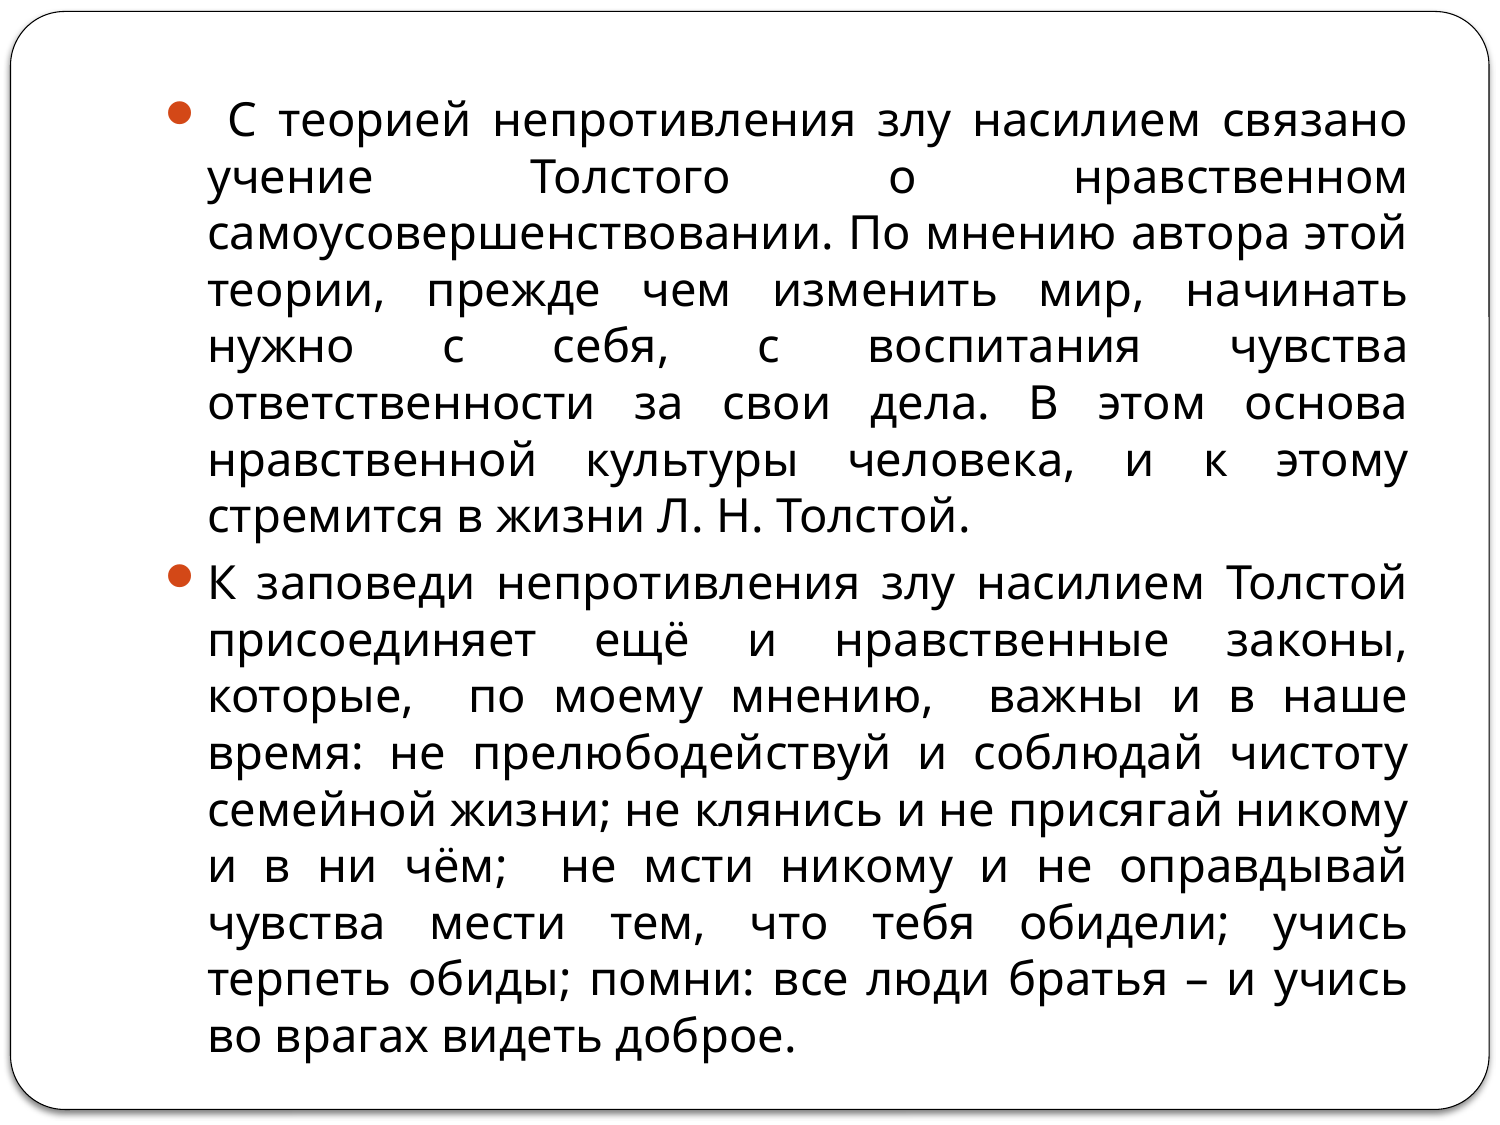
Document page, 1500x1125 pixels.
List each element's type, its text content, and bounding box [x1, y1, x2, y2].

list С теорией непротивления злу насилием связано учение Толстого о нравственном самоусовершенствовании. По мнению автора этой теории, прежде чем изменить мир, начинать нужно с себя, с воспитания чувства ответственности за свои дела. В этом основа нравственной культуры человека, и к этому стремится в жизни Л. Н. Толстой. К заповеди непротивления злу насилием Толстой присоединяет ещё и нравственные законы, которые, по моему мнению, важны и в наше время: не прелюбодействуй и соблюдай чистоту семейной жизни; не клянись и не присягай никому и в ни чём; не мсти никому и не оправдывай чувства мести тем, что тебя обидели; учись терпеть обиды; помни: все люди братья – и учись во врагах видеть доброе. [150, 82, 1425, 1090]
